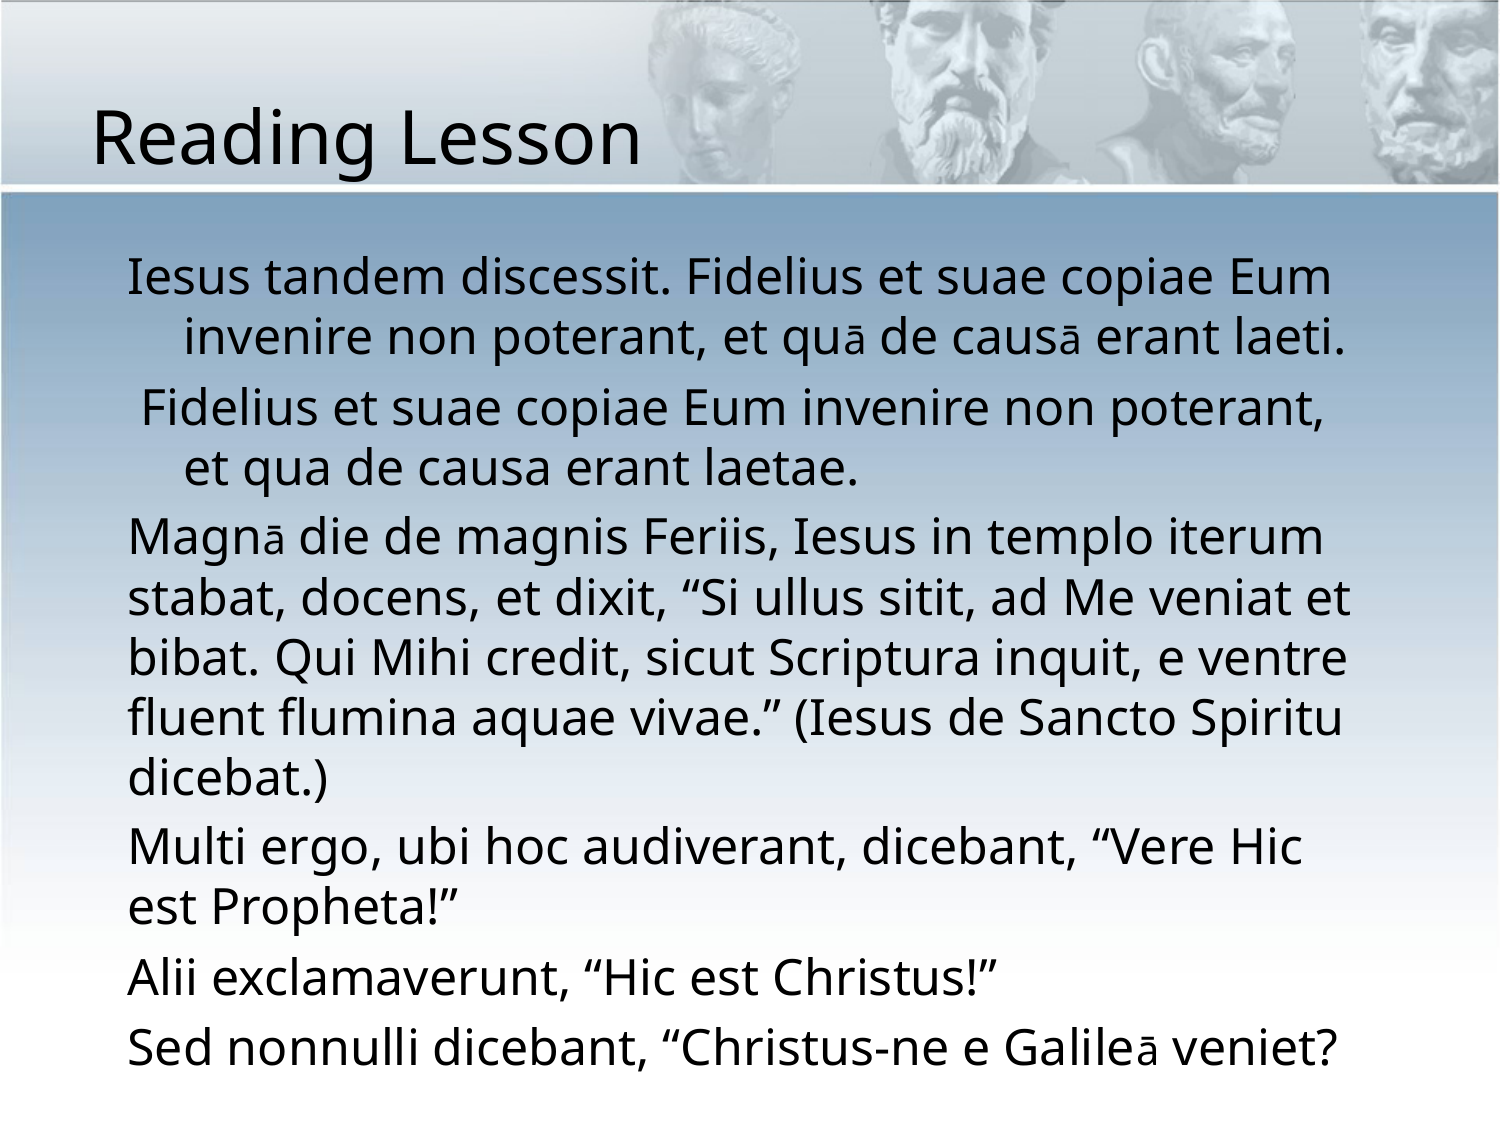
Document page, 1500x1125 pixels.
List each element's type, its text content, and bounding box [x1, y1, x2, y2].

picture [0, 0, 1500, 1125]
list Iesus tandem discessit. Fidelius et suae copiae Eum invenire non poterant, et quā de causā erant laeti. Fidelius et suae copiae Eum invenire non poterant, et qua de causa erant laetae. Magnā die de magnis Feriis, Iesus in templo iterum stabat, docens, et dixit, “Si ullus sitit, ad Me veniat et bibat. Qui Mihi credit, sicut Scriptura inquit, e ventre fluent flumina aquae vivae.” (Iesus de Sancto Spiritu dicebat.) Multi ergo, ubi hoc audiverant, dicebant, “Vere Hic est Propheta!” Alii exclamaverunt, “Hic est Christus!” Sed nonnulli dicebant, “Christus-ne e Galileā veniet? [112, 237, 1388, 1051]
title Reading Lesson [74, 12, 1188, 188]
